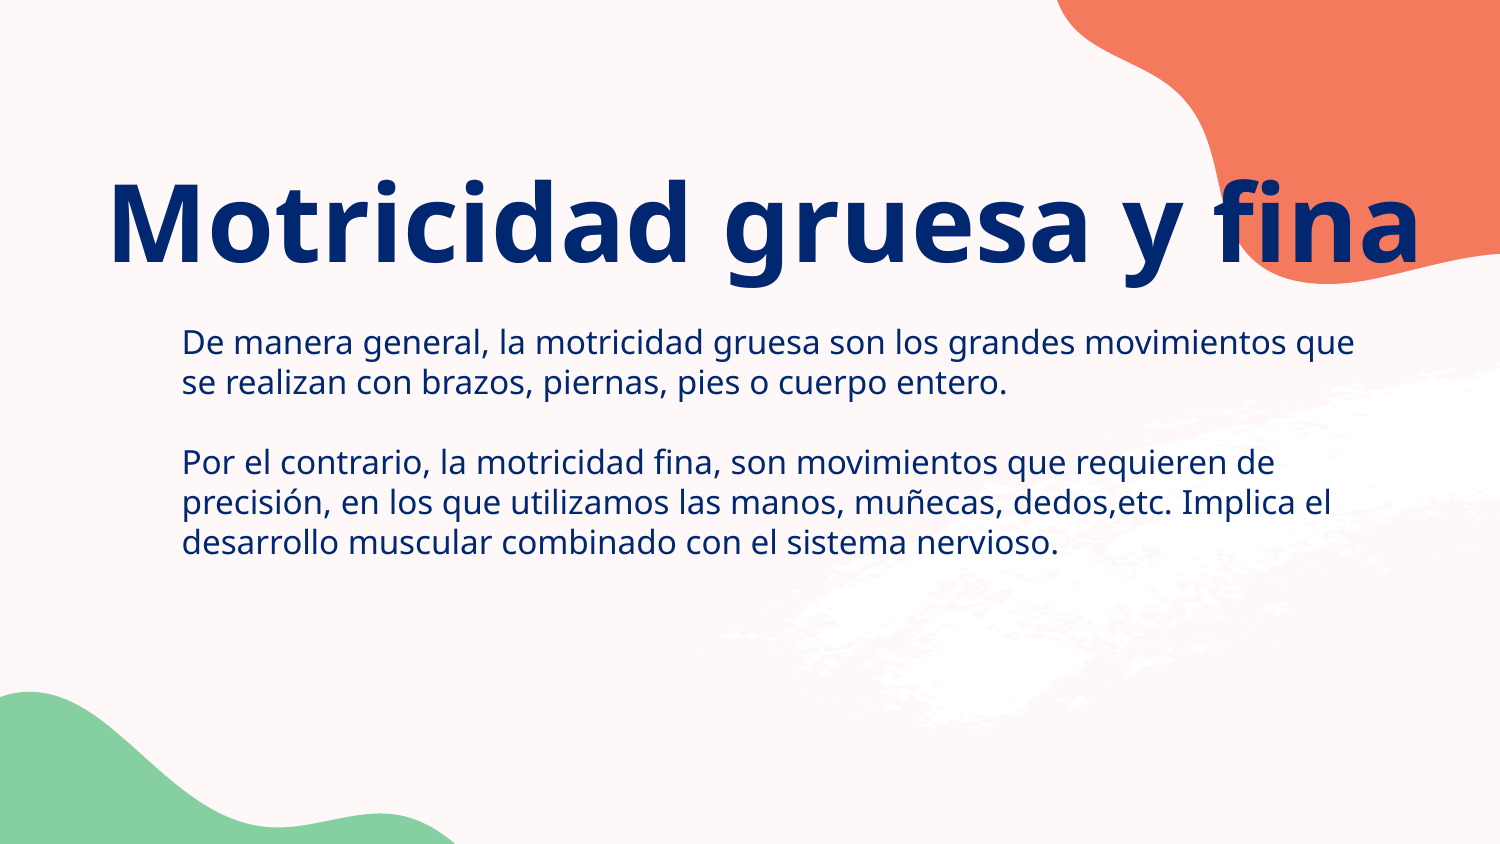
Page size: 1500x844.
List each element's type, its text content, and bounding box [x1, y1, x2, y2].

text_box Motricidad gruesa y fina [90, 168, 1484, 270]
text_box De manera general, la motricidad gruesa son los grandes movimientos que se realizan con brazos, piernas, pies o cuerpo entero. Por el contrario, la motricidad fina, son movimientos que requieren de precisión, en los que utilizamos las manos, muñecas, dedos,etc. Implica el desarrollo muscular combinado con el sistema nervioso. [166, 317, 1408, 606]
